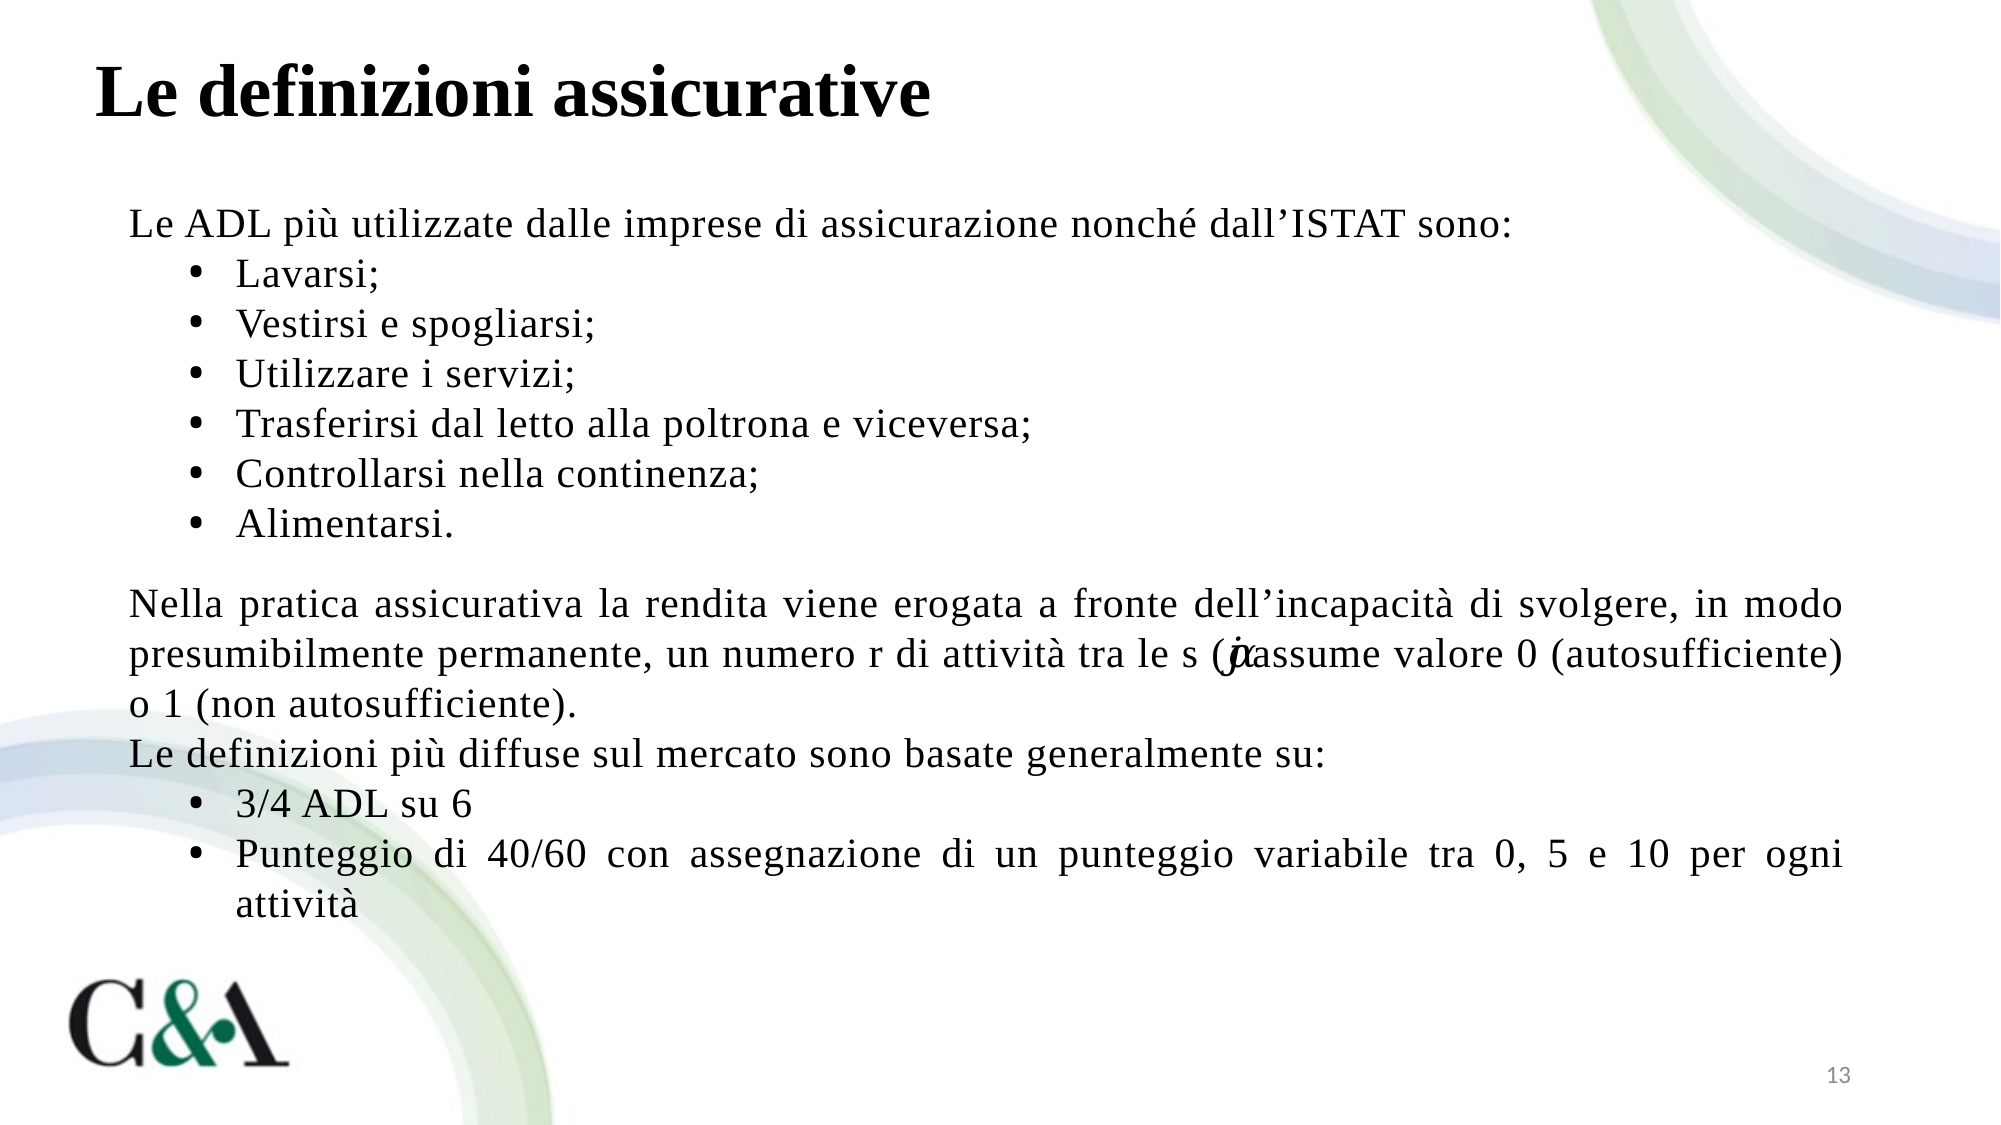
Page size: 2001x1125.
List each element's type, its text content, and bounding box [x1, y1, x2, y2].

picture [0, 0, 2001, 1125]
text_box Le ADL più utilizzate dalle imprese di assicurazione nonché dall’ISTAT sono: Lavarsi; Vestirsi e spogliarsi; Utilizzare i servizi; Trasferirsi dal letto alla poltrona e viceversa; Controllarsi nella continenza; Alimentarsi. Nella pratica assicurativa la rendita viene erogata a fronte dell’incapacità di svolgere, in modo presumibilmente permanente, un numero r di attività tra le s (𝛼𝑗 assume valore 0 (autosufficiente) o 1 (non autosufficiente). Le definizioni più diffuse sul mercato sono basate generalmente su: 3/4 ADL su 6 Punteggio di 40/60 con assegnazione di un punteggio variabile tra 0, 5 e 10 per ogni attività [99, 149, 1862, 991]
text_box Le definizioni assicurative [80, 35, 1881, 149]
text_box 13 [1516, 1051, 1867, 1112]
